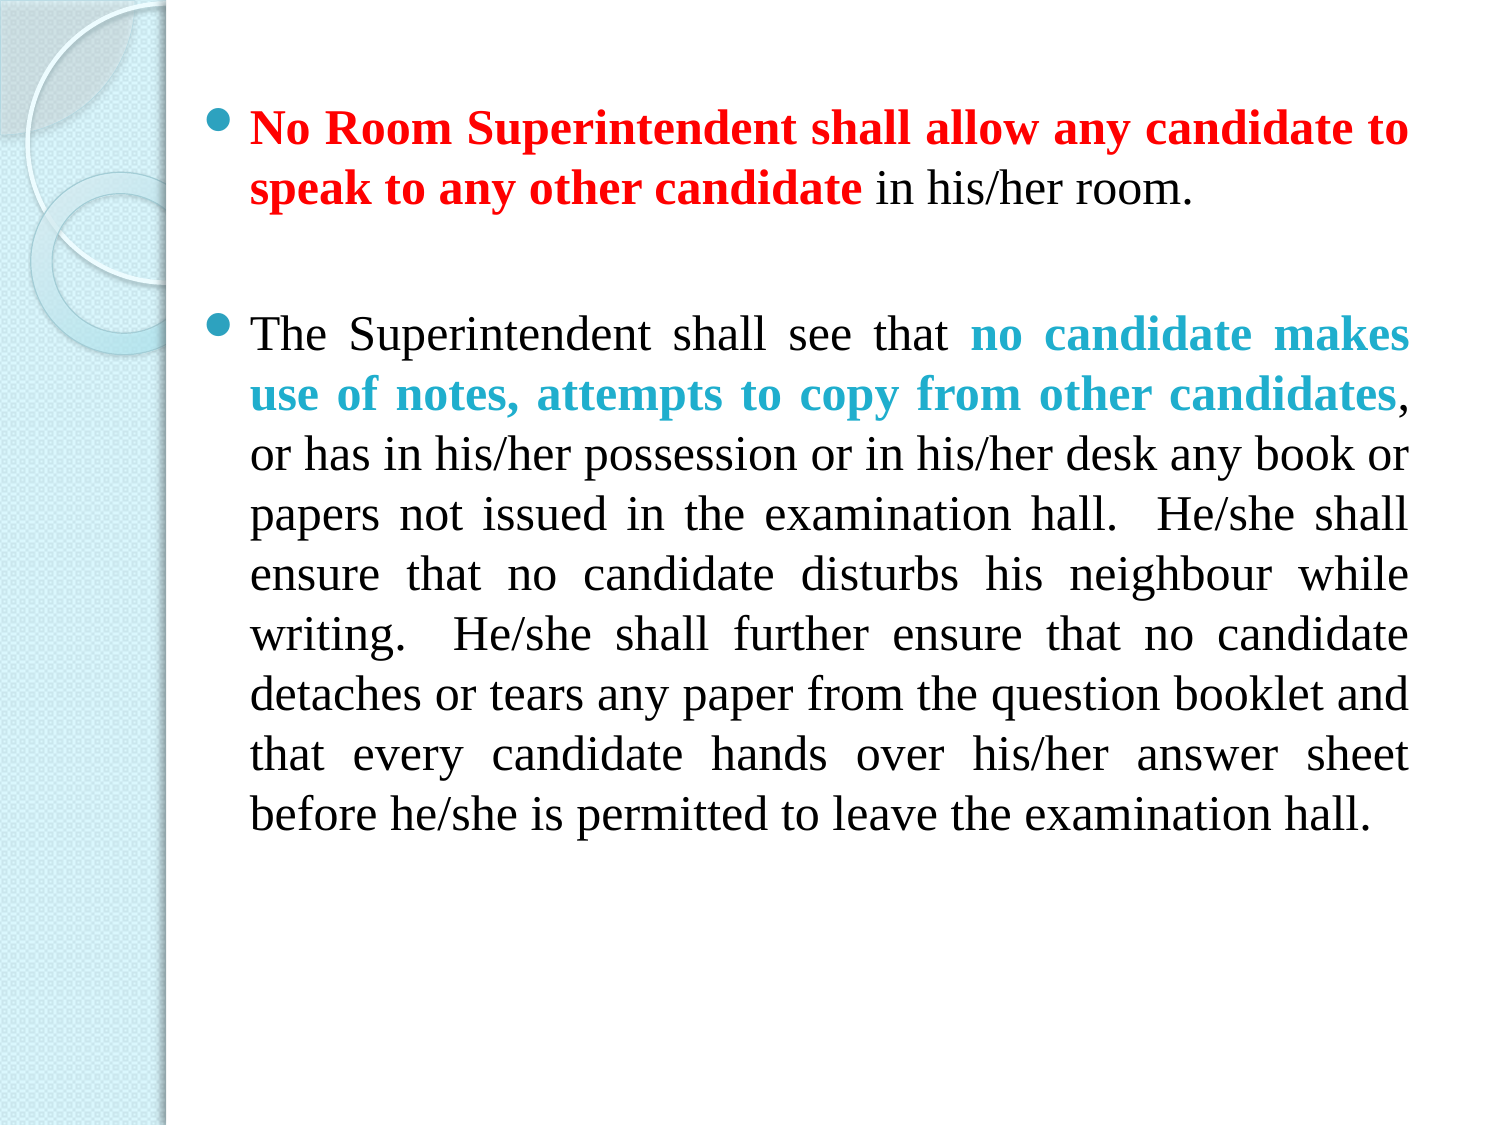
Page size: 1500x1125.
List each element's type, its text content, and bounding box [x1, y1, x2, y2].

list No Room Superintendent shall allow any candidate to speak to any other candidate in his/her room. The Superintendent shall see that no candidate makes use of notes, attempts to copy from other candidates, or has in his/her possession or in his/her desk any book or papers not issued in the examination hall. He/she shall ensure that no candidate disturbs his neighbour while writing. He/she shall further ensure that no candidate detaches or tears any paper from the question booklet and that every candidate hands over his/her answer sheet before he/she is permitted to leave the examination hall. [174, 87, 1425, 1005]
